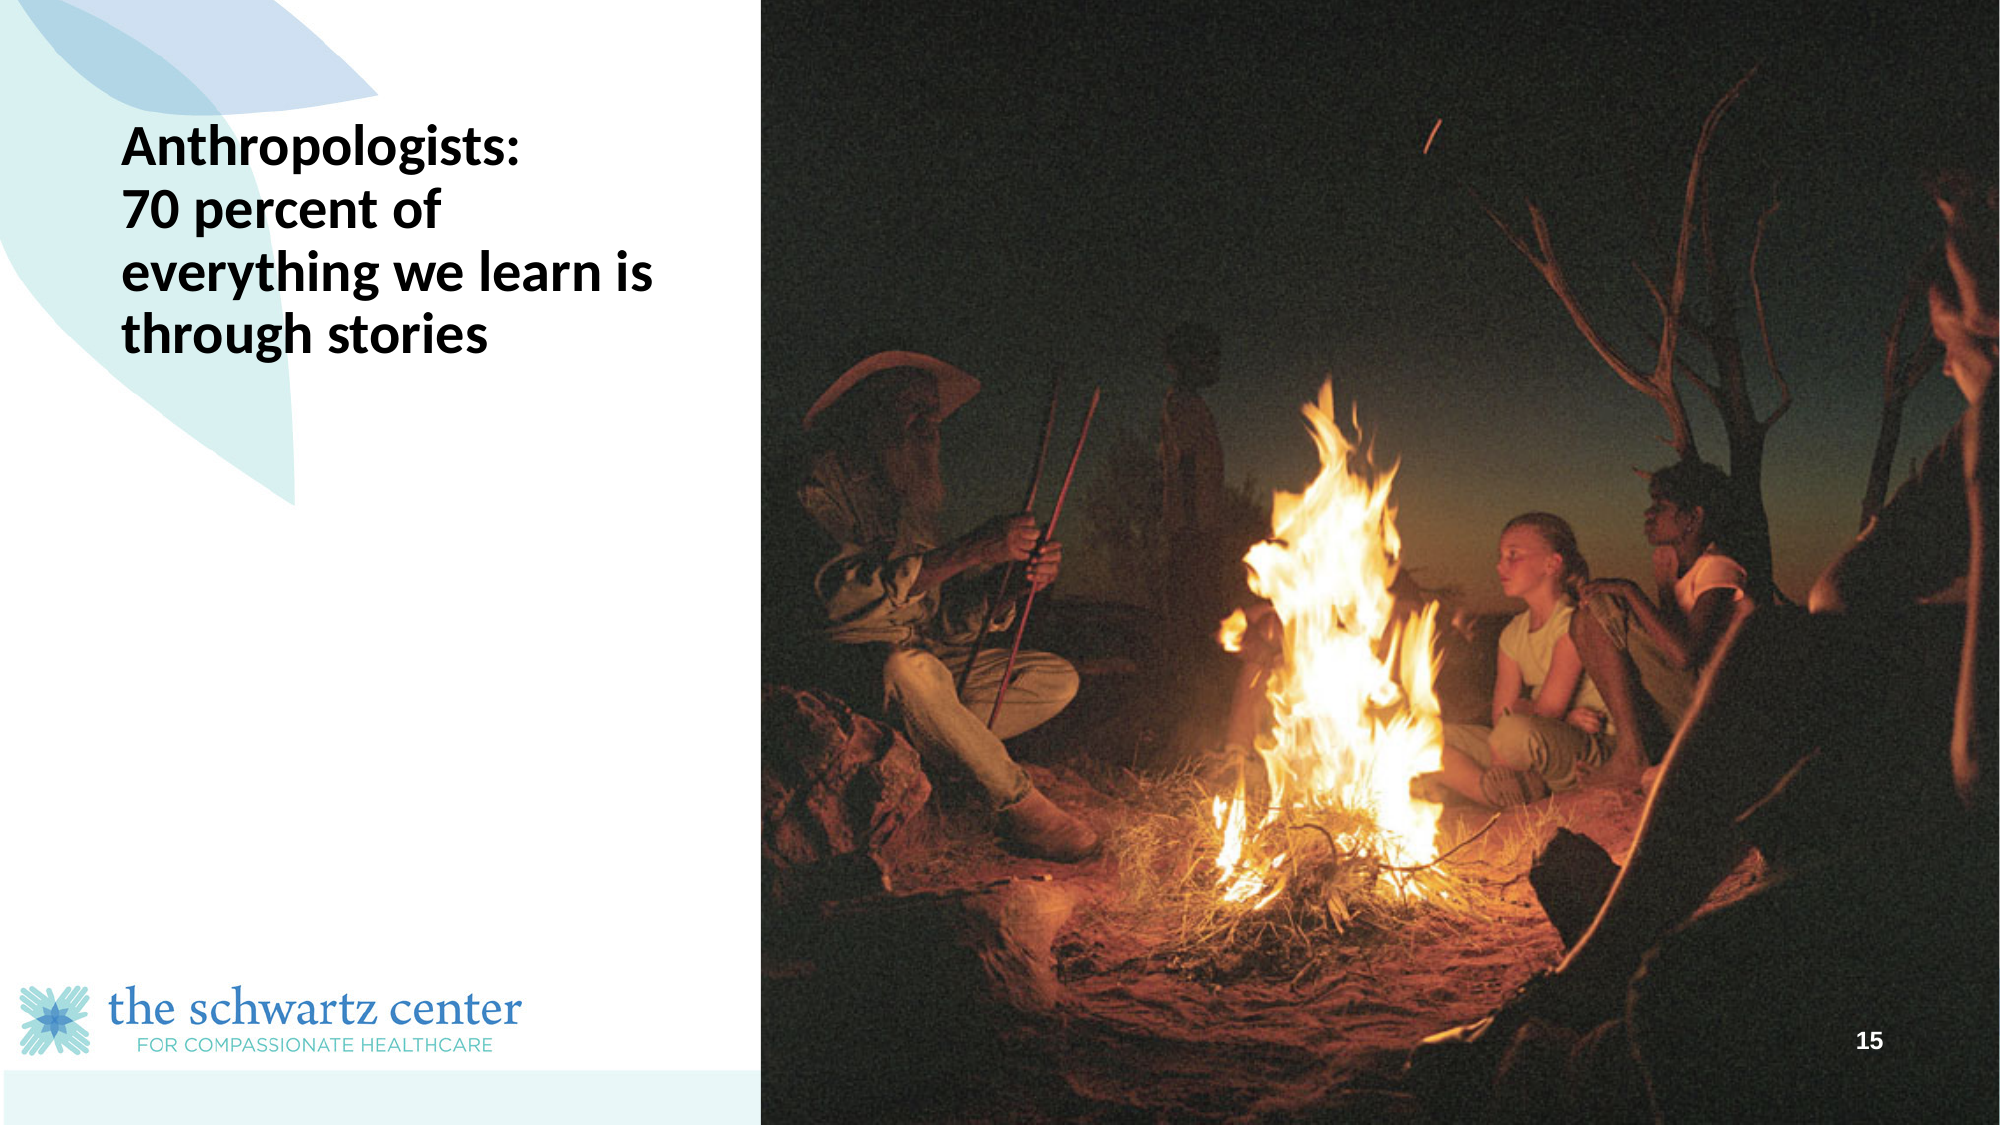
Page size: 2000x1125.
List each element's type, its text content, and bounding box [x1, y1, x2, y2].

title Anthropologists: 70 percent of everything we learn is through stories [106, 103, 706, 379]
list [106, 399, 706, 1021]
picture [0, 0, 2000, 1125]
